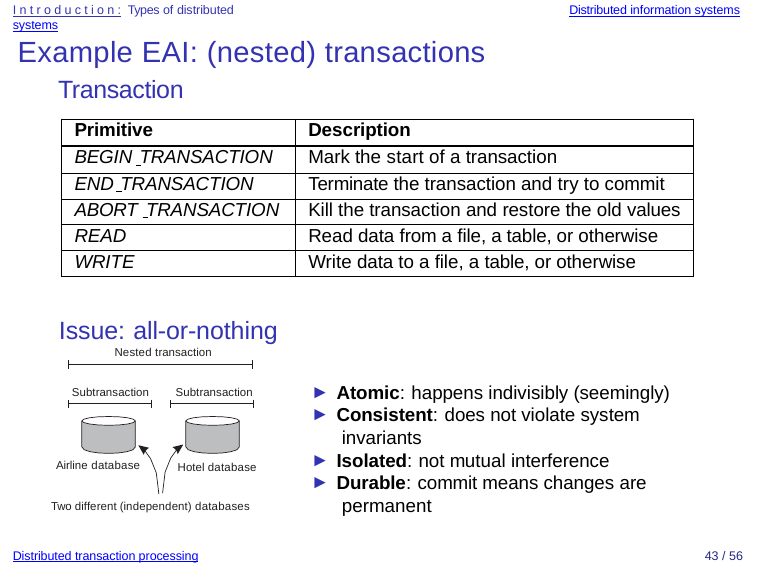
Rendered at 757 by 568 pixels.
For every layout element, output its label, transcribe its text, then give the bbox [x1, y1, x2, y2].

table_header Description [296, 120, 693, 145]
text_box Example EAI: (nested) transactions Transaction [15, 25, 488, 104]
table_cell Kill the transaction and restore the old values [296, 200, 693, 224]
text_box Distributed information systems [567, 0, 745, 18]
text_box Atomic: happens indivisibly (seemingly) Consistent: does not violate system invariants Isolated: not mutual interference Durable: commit means changes are permanent [304, 378, 677, 517]
table_cell ABORT TRANSACTION [62, 200, 295, 224]
table_cell Terminate the transaction and try to commit [296, 174, 693, 199]
text_box Distributed transaction processing [10, 546, 203, 563]
table_cell END TRANSACTION [62, 174, 295, 199]
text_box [137, 444, 184, 495]
table_header Primitive [62, 120, 295, 145]
slide_number 43 / 56 [698, 546, 745, 568]
table_cell Read data from a file, a table, or otherwise [296, 225, 693, 250]
text_box Airline database [54, 455, 132, 472]
text_box Introduction: Types of distributed systems [10, 0, 247, 33]
text_box Subtransaction Subtransaction [69, 382, 254, 399]
table_cell BEGIN TRANSACTION [62, 147, 295, 173]
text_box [81, 415, 240, 454]
text_box Issue: all-or-nothing Nested transaction [56, 312, 282, 359]
text_box Hotel database [188, 457, 259, 474]
table_cell WRITE [62, 251, 295, 276]
table_cell Write data to a file, a table, or otherwise [296, 251, 693, 276]
table_cell READ [62, 225, 295, 250]
text_box Two different (independent) databases [49, 496, 253, 513]
table_cell Mark the start of a transaction [296, 147, 693, 173]
